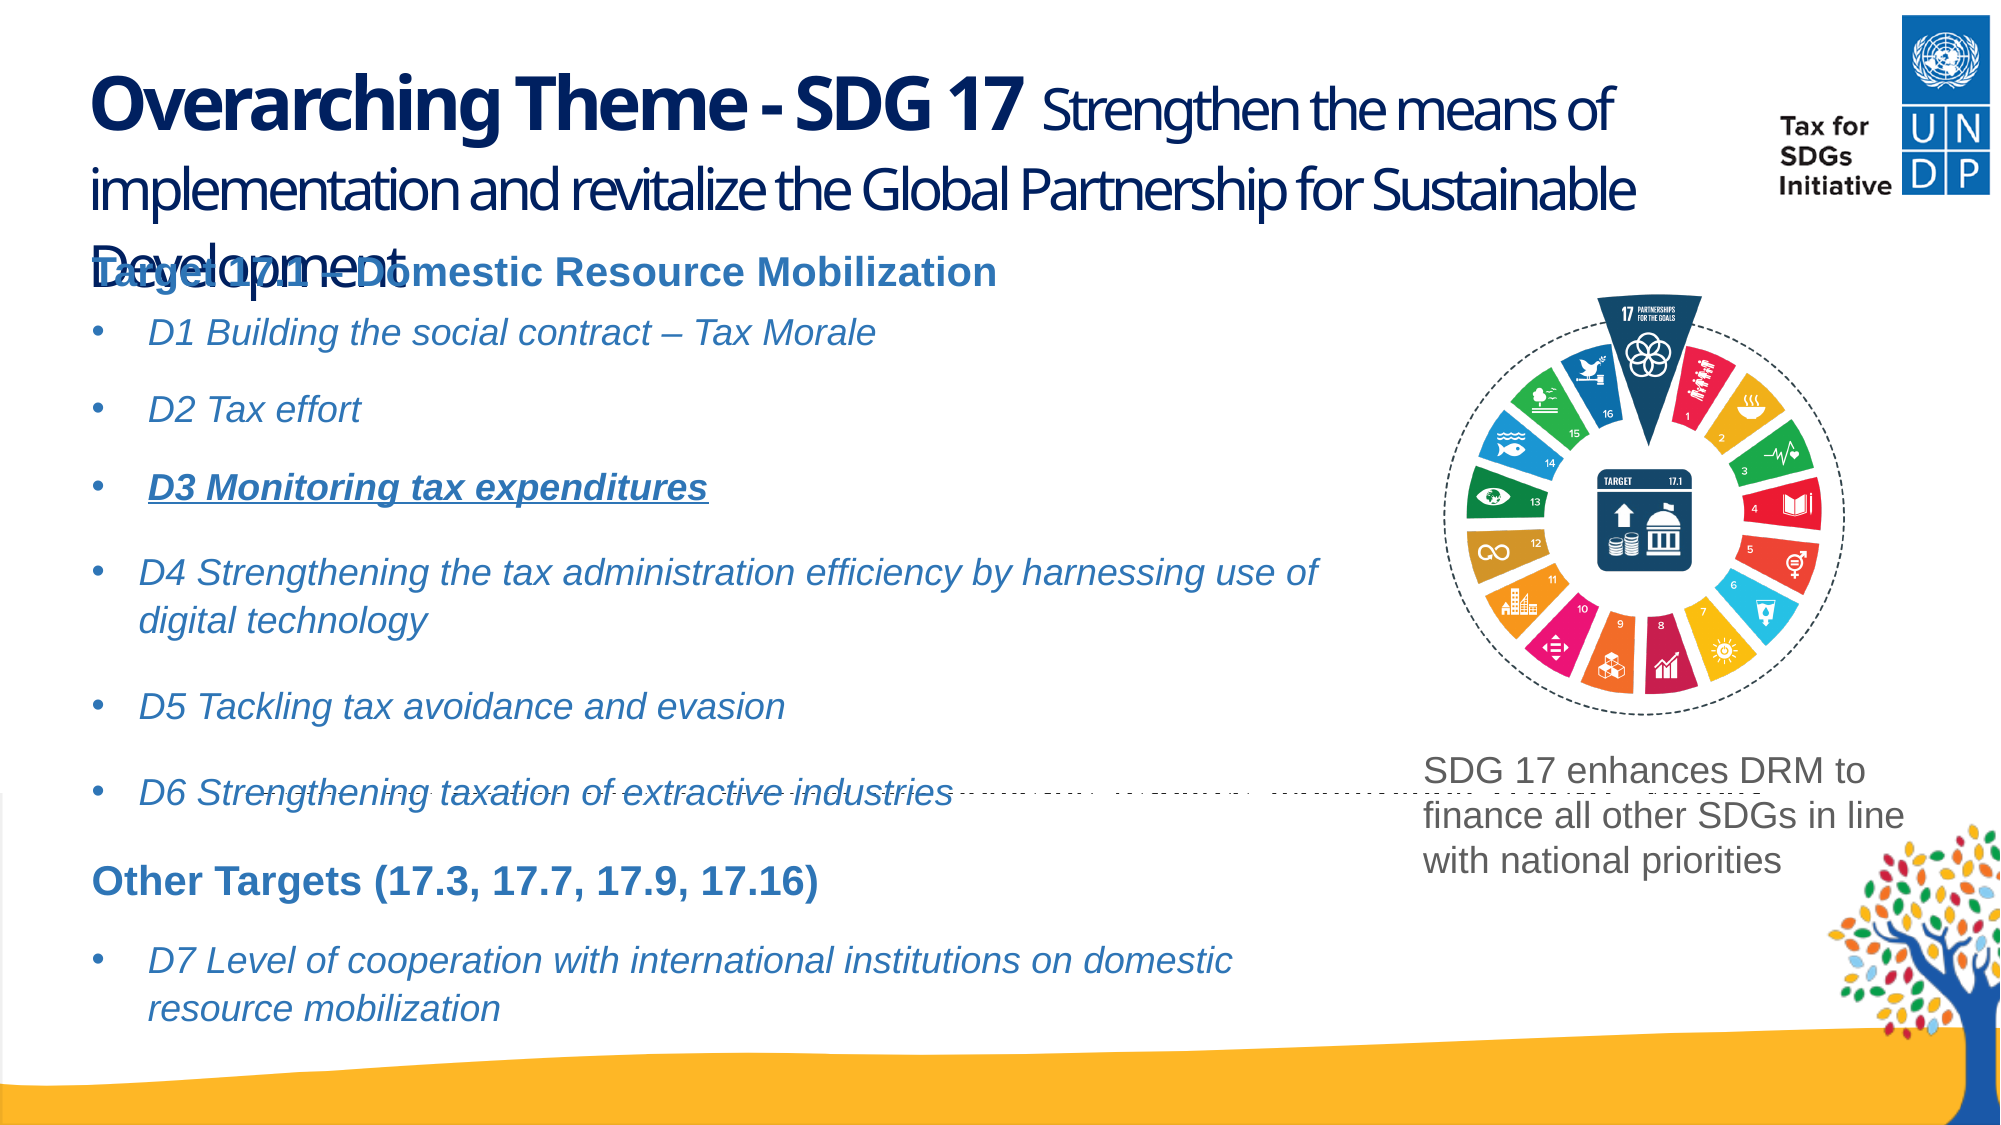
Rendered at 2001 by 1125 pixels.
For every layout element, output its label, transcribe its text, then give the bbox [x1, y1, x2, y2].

picture [1768, 14, 2000, 196]
text_box Target 17.1 – Domestic Resource Mobilization D1 Building the social contract – Tax Morale D2 Tax effort D3 Monitoring tax expenditures D4 Strengthening the tax administration efficiency by harnessing use of digital technology D5 Tackling tax avoidance and evasion D6 Strengthening taxation of extractive industries Other Targets (17.3, 17.7, 17.9, 17.16) D7 Level of cooperation with international institutions on domestic resource mobilization [76, 233, 1389, 793]
picture [1365, 279, 1913, 730]
text_box SDG 17 enhances DRM to finance all other SDGs in line with national priorities [1408, 738, 1931, 793]
text_box Overarching Theme - SDG 17 Strengthen the means of implementation and revitalize the Global Partnership for Sustainable Development [73, 39, 1833, 406]
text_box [0, 793, 2000, 1125]
